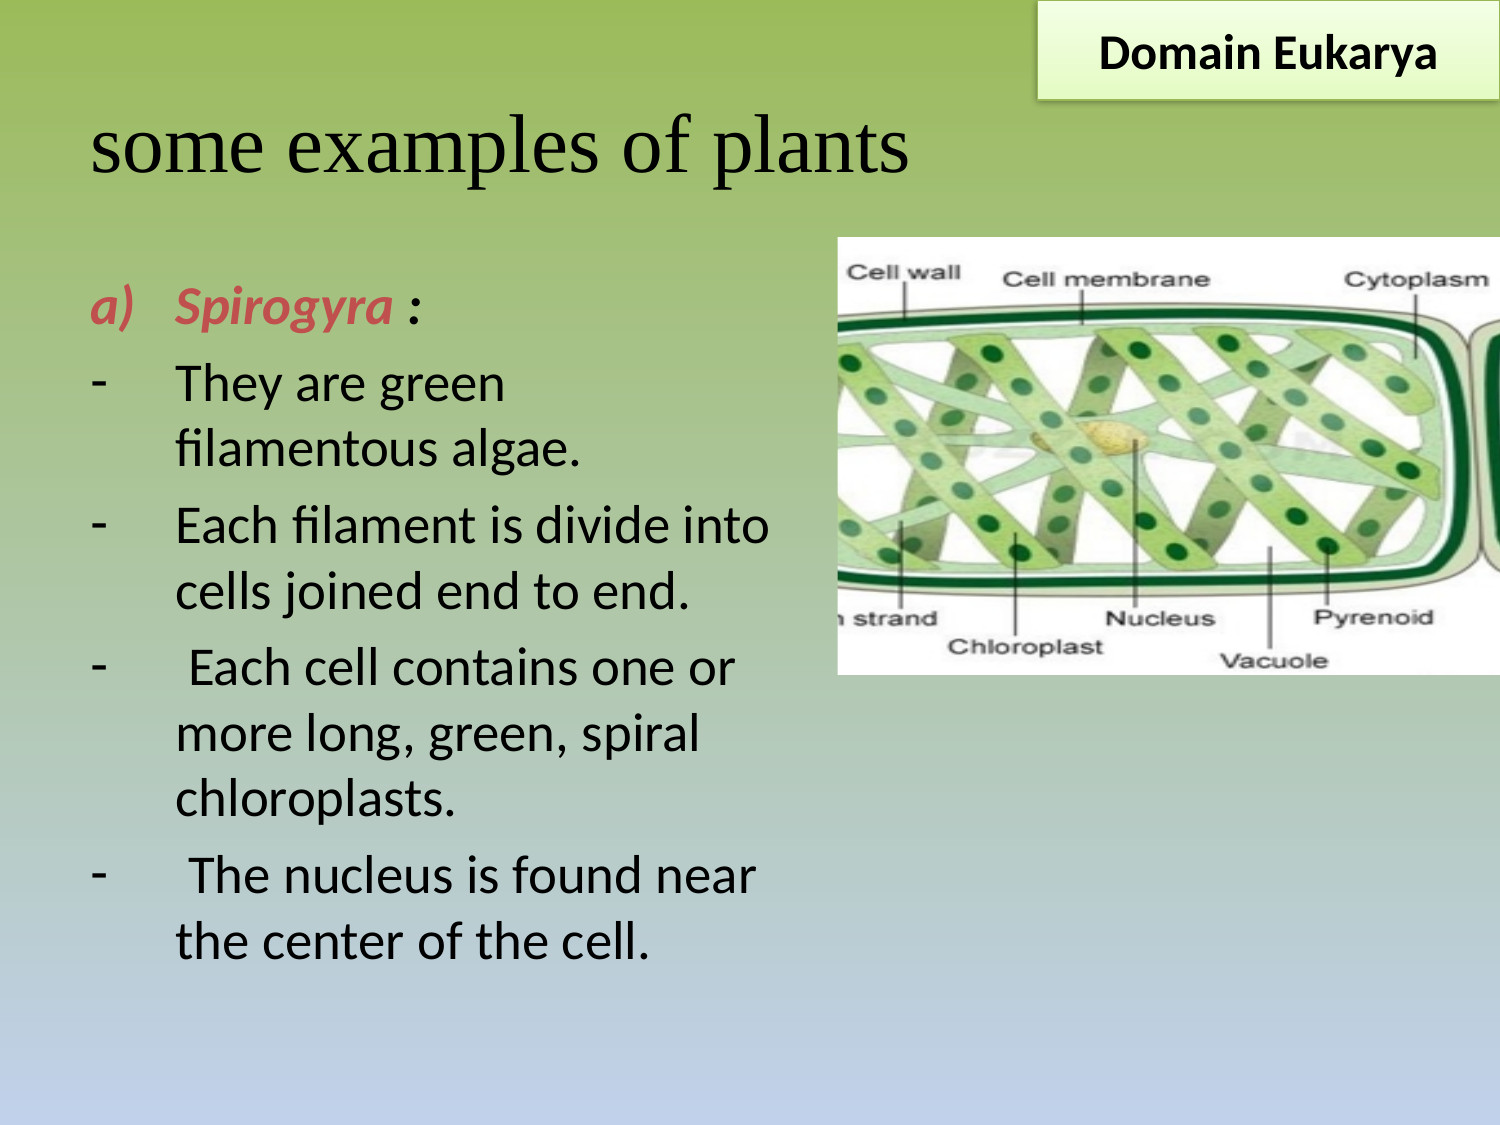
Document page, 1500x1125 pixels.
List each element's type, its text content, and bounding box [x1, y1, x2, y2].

title some examples of plants [75, 45, 1425, 233]
list Spirogyra : They are green filamentous algae. Each filament is divide into cells joined end to end. Each cell contains one or more long, green, spiral chloroplasts. The nucleus is found near the center of the cell. [75, 262, 788, 1000]
text_box Domain Eukarya [1037, 0, 1500, 101]
picture [837, 237, 1500, 676]
